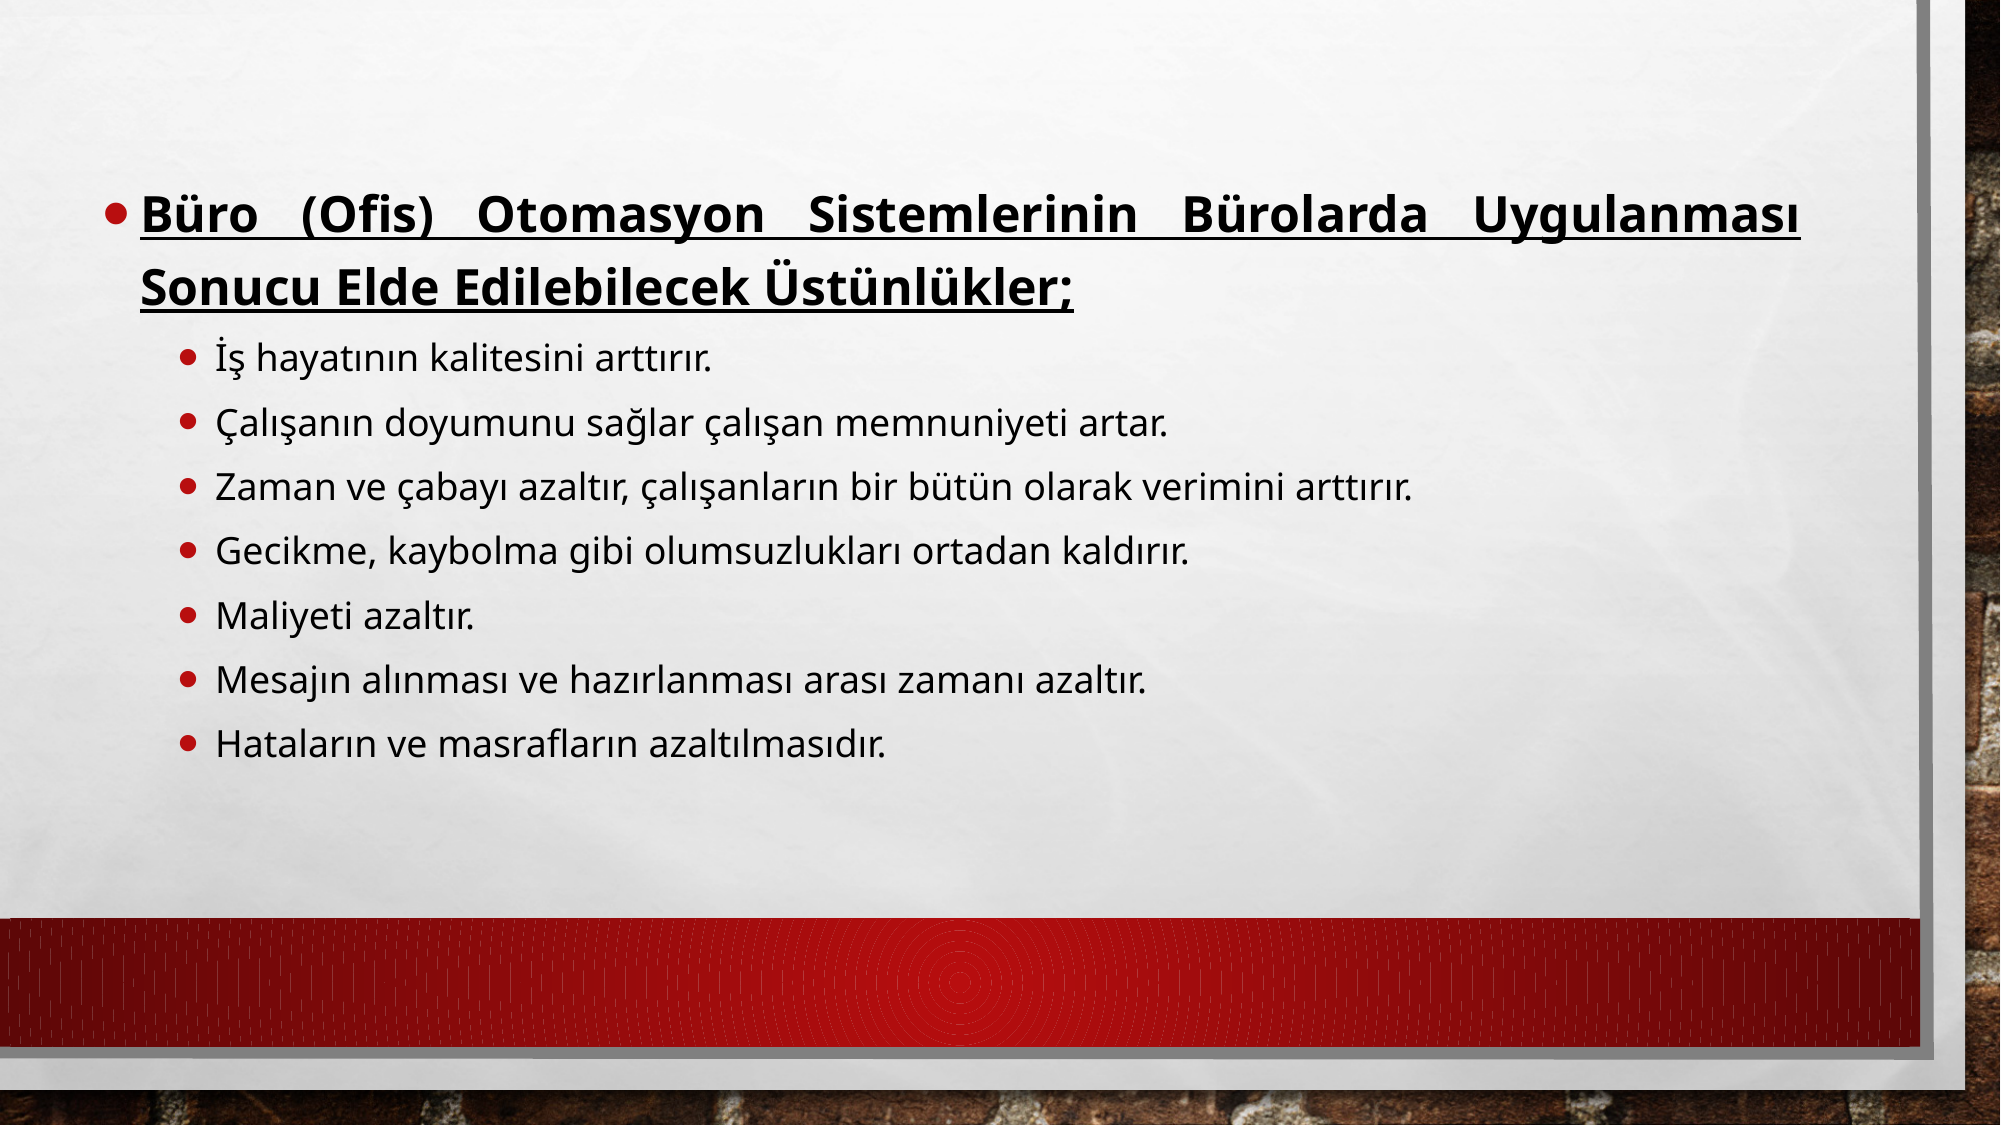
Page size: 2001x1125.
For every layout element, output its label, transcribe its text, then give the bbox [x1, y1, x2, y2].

list Büro (Ofis) Otomasyon Sistemlerinin Bürolarda Uygulanması Sonucu Elde Edilebilecek Üstünlükler; İş hayatının kalitesini arttırır. Çalışanın doyumunu sağlar çalışan memnuniyeti artar. Zaman ve çabayı azaltır, çalışanların bir bütün olarak verimini arttırır. Gecikme, kaybolma gibi olumsuzlukları ortadan kaldırır. Maliyeti azaltır. Mesajın alınması ve hazırlanması arası zamanı azaltır. Hataların ve masrafların azaltılmasıdır. [87, 66, 1817, 870]
picture [0, 0, 2000, 1125]
